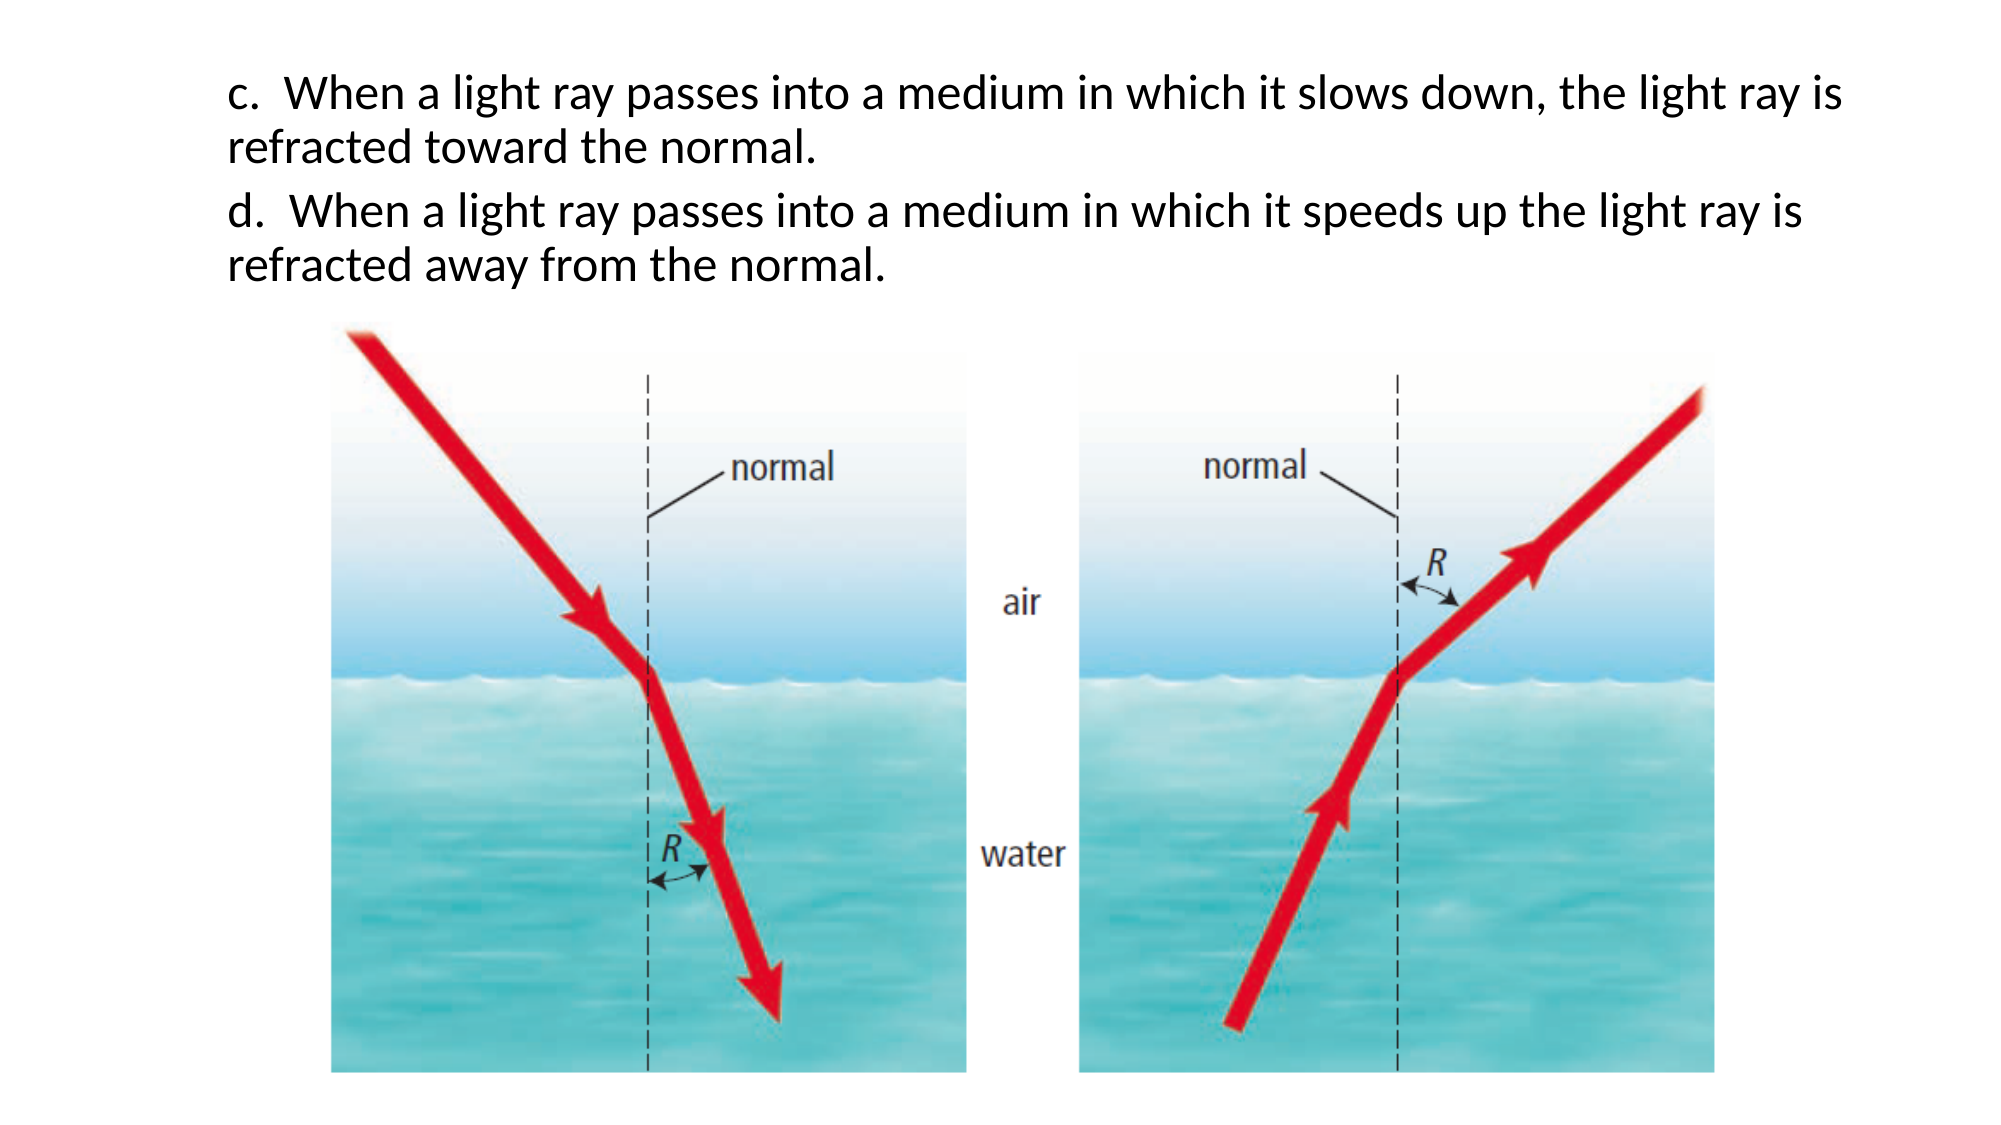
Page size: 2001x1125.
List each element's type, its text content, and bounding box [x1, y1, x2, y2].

picture [323, 319, 1723, 1076]
list c. When a light ray passes into a medium in which it slows down, the light ray is refracted toward the normal. d. When a light ray passes into a medium in which it speeds up the light ray is refracted away from the normal. [137, 58, 1863, 1014]
